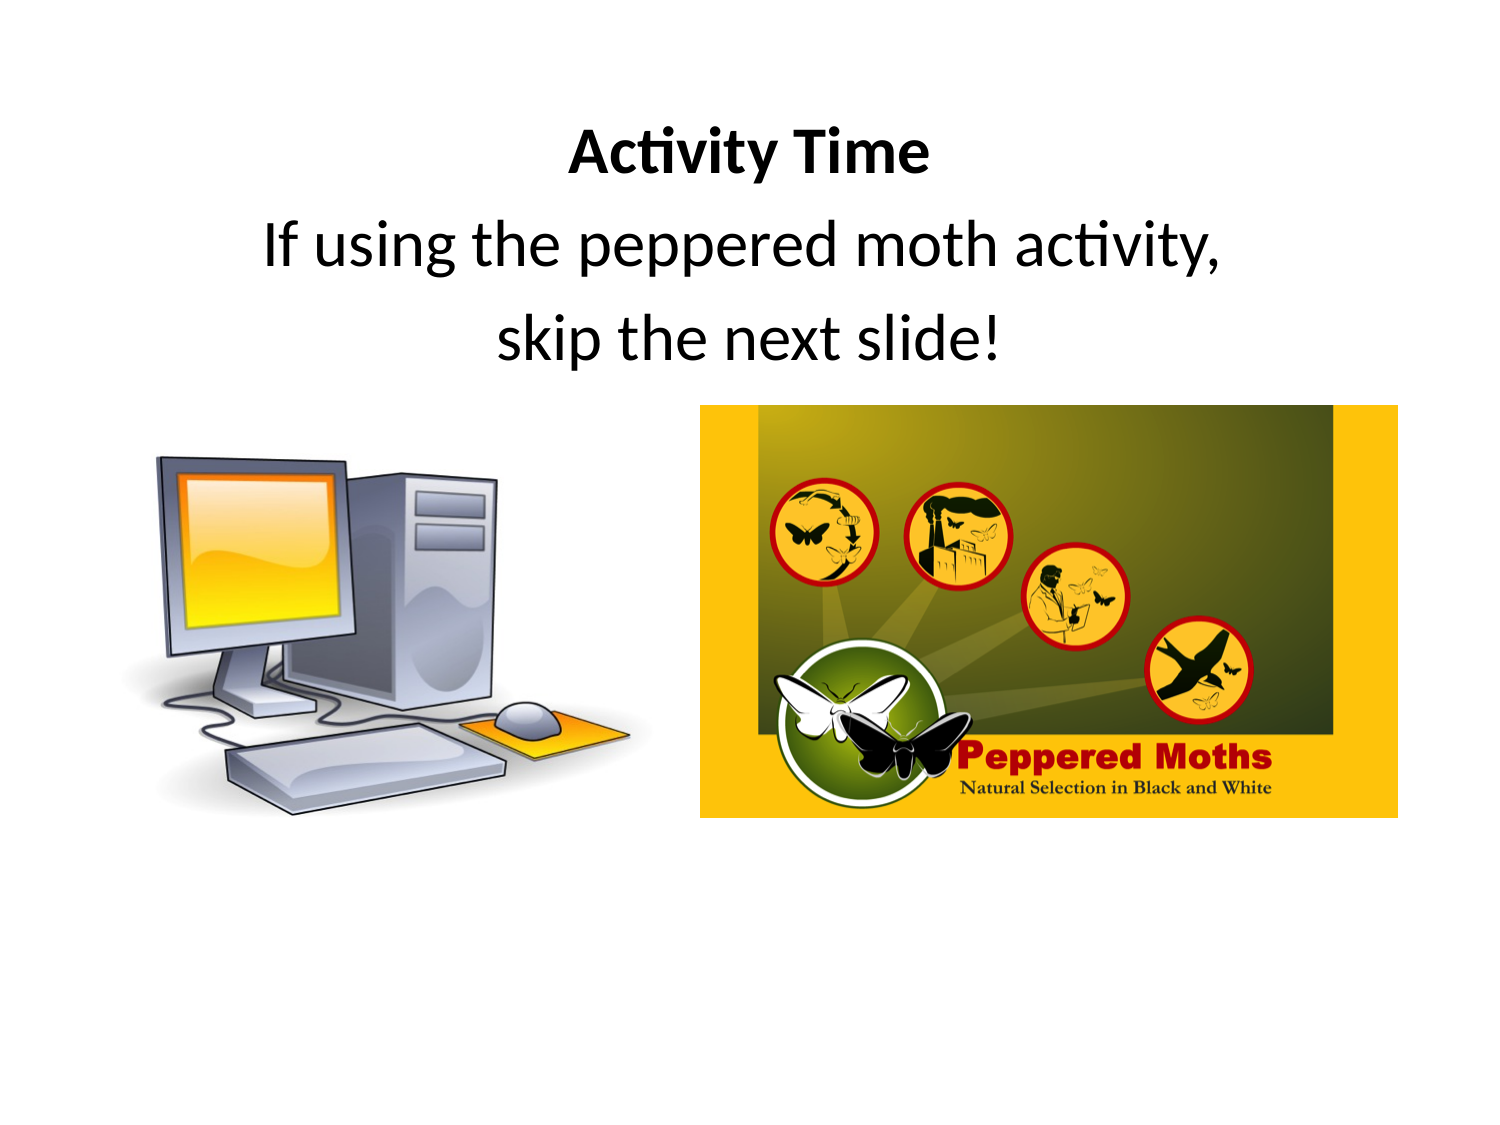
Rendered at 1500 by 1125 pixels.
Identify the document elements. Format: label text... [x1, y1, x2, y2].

picture [699, 405, 1399, 819]
picture [119, 405, 656, 819]
list Activity Time If using the peppered moth activity, skip the next slide! [74, 99, 1426, 842]
